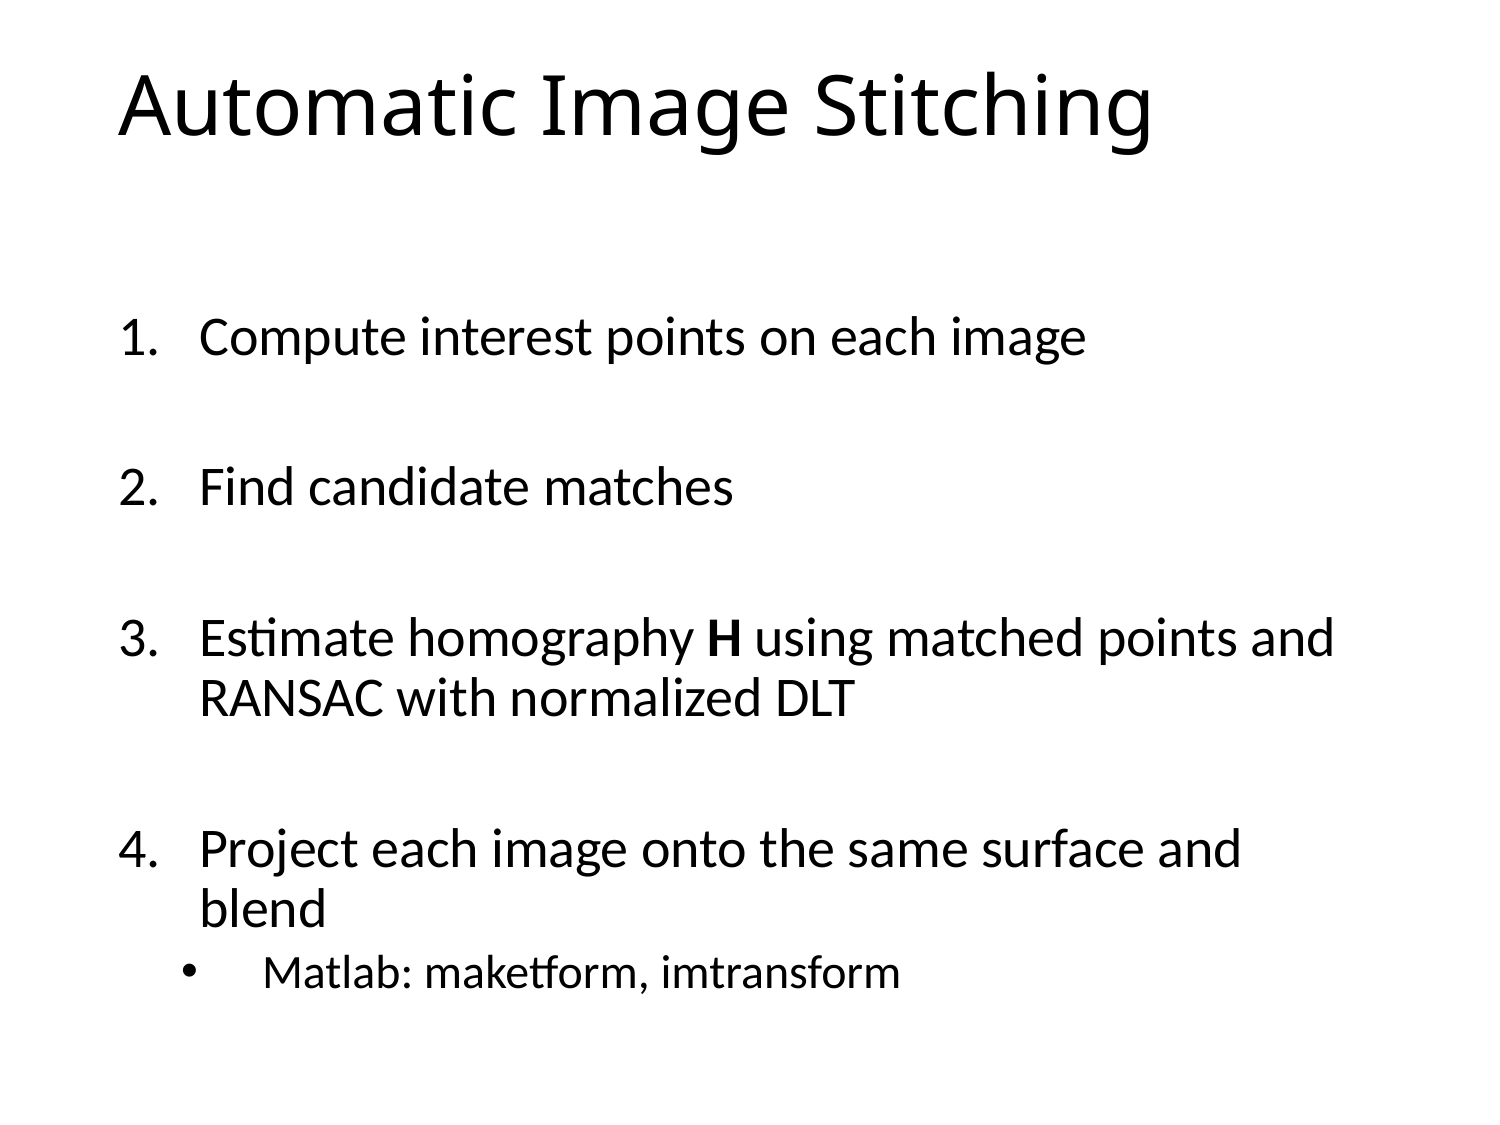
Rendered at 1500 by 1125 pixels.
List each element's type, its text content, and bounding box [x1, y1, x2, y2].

title Automatic Image Stitching [103, 0, 1397, 218]
list Compute interest points on each image Find candidate matches Estimate homography H using matched points and RANSAC with normalized DLT Project each image onto the same surface and blend Matlab: maketform, imtransform [103, 299, 1397, 1014]
